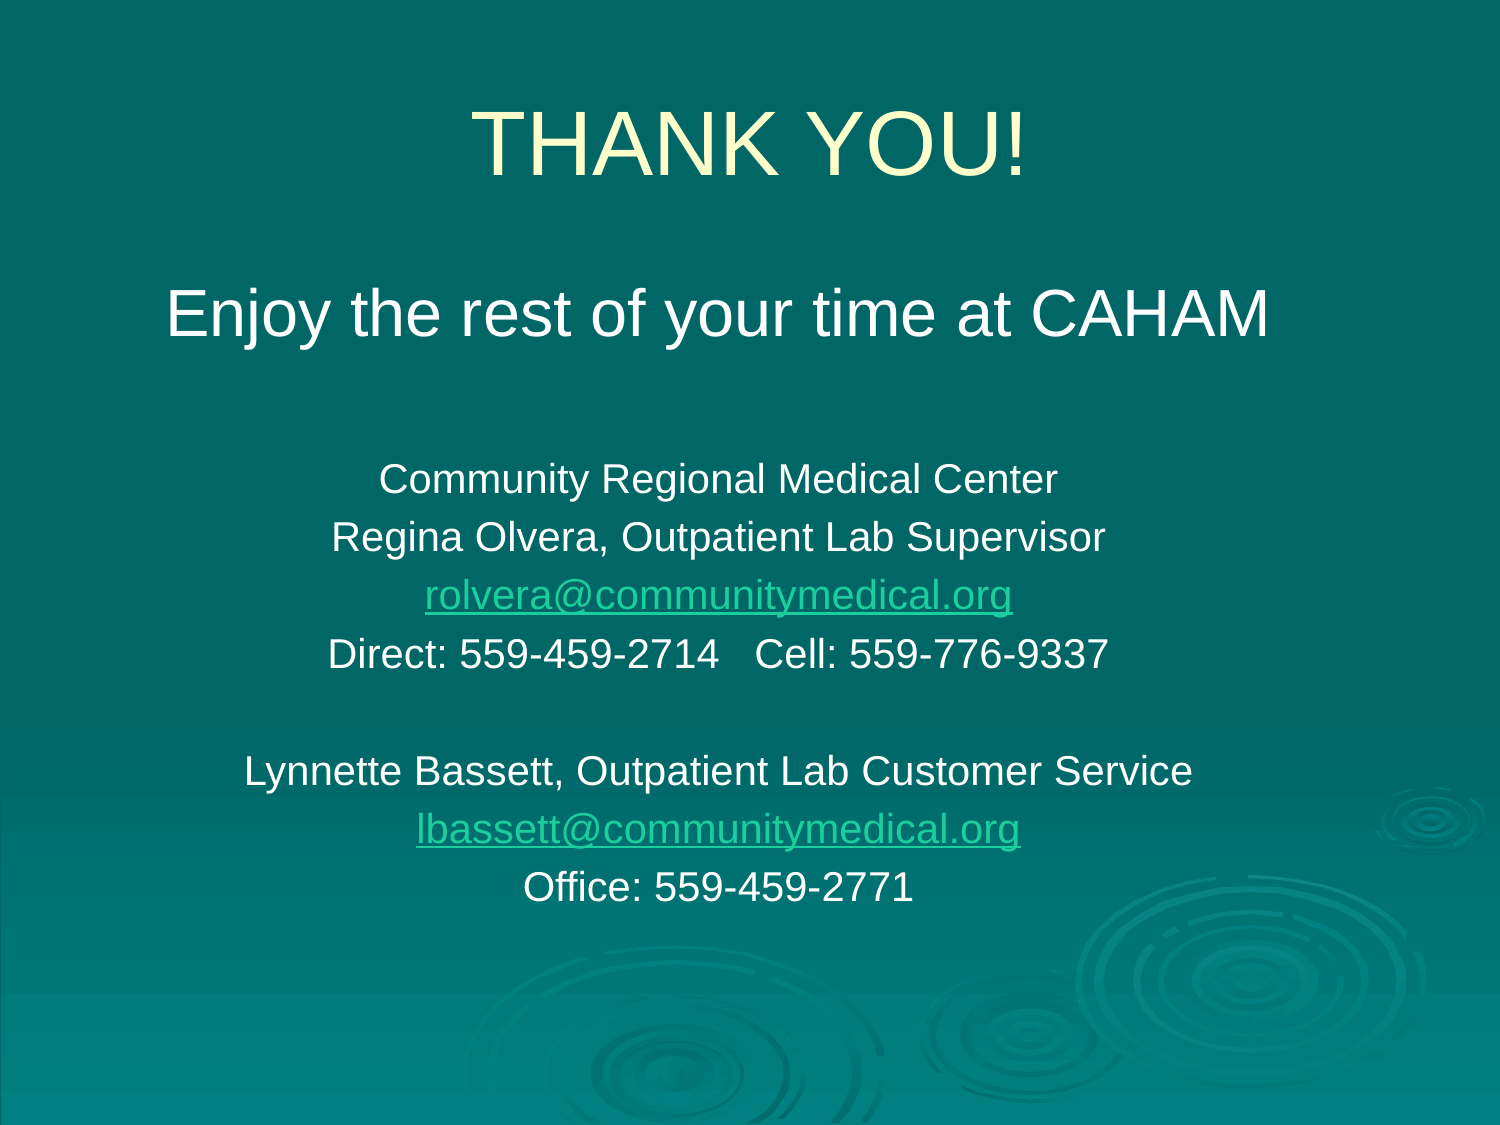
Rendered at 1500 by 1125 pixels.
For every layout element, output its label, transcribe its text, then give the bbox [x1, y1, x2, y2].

list Enjoy the rest of your time at CAHAM Community Regional Medical Center Regina Olvera, Outpatient Lab Supervisor rolvera@communitymedical.org Direct: 559-459-2714 Cell: 559-776-9337 Lynnette Bassett, Outpatient Lab Customer Service lbassett@communitymedical.org Office: 559-459-2771 [74, 262, 1363, 1006]
title THANK YOU! [74, 45, 1426, 233]
